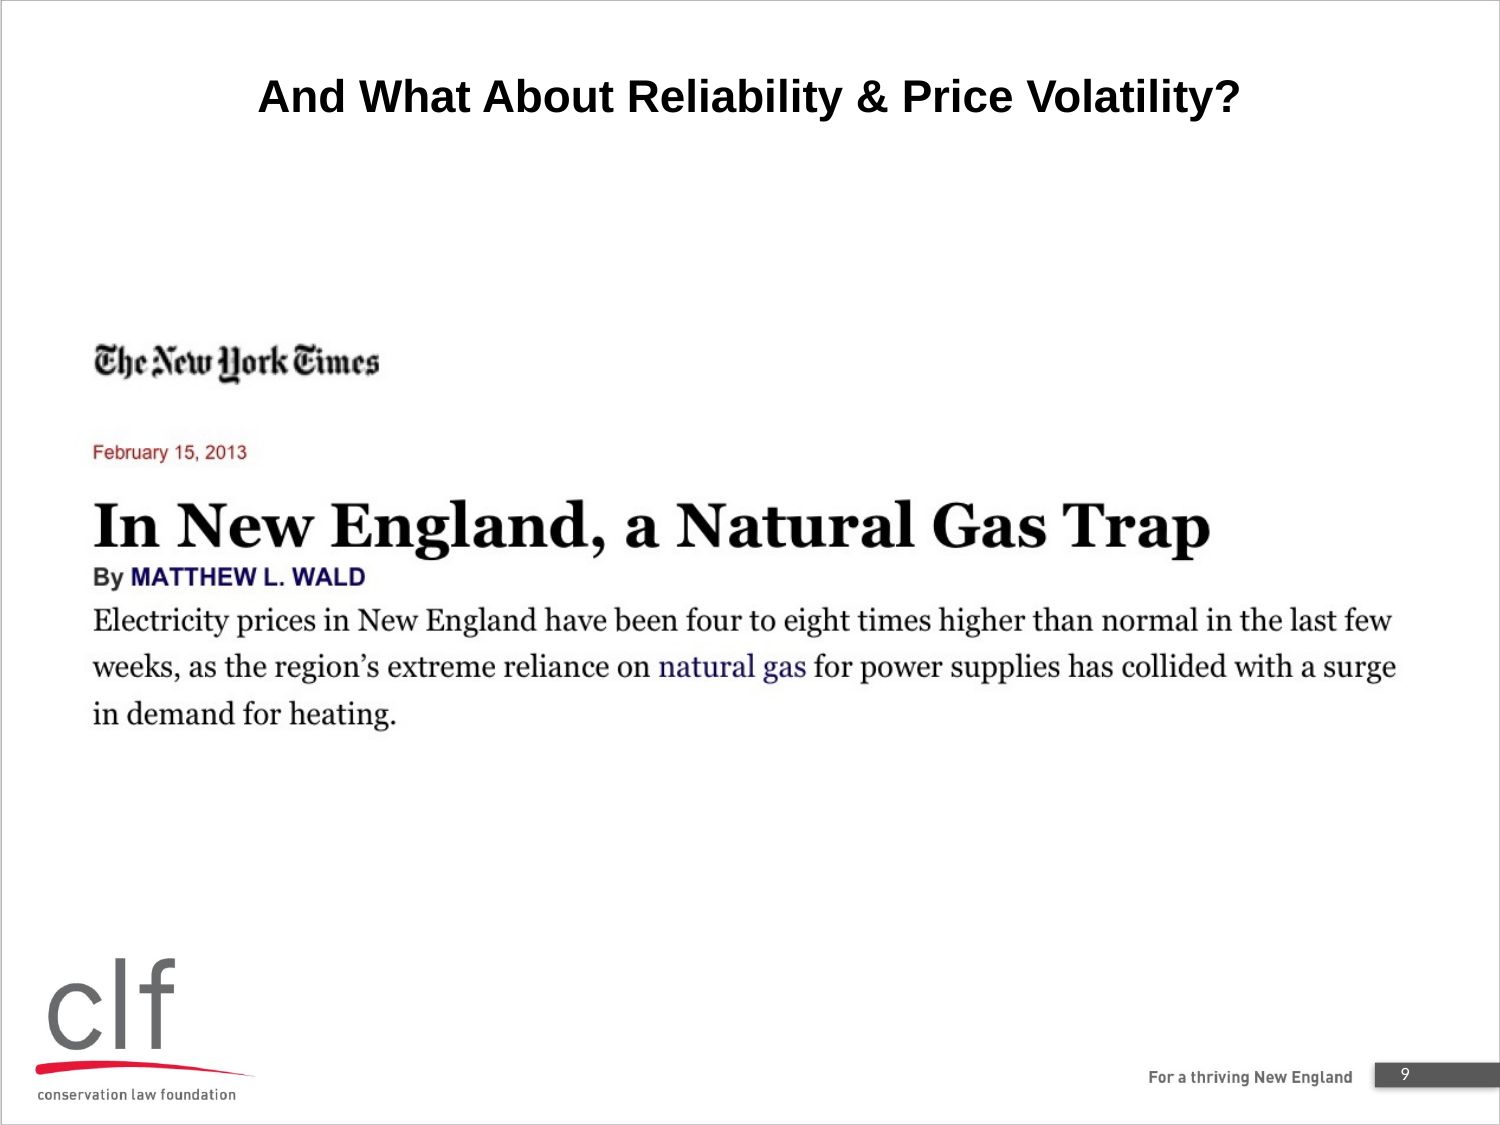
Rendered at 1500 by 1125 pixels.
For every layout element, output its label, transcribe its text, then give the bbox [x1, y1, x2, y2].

title And What About Reliability & Price Volatility? [74, 0, 1426, 188]
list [74, 312, 1426, 751]
slide_number 9 [1074, 1042, 1425, 1103]
picture [0, 0, 1500, 1125]
